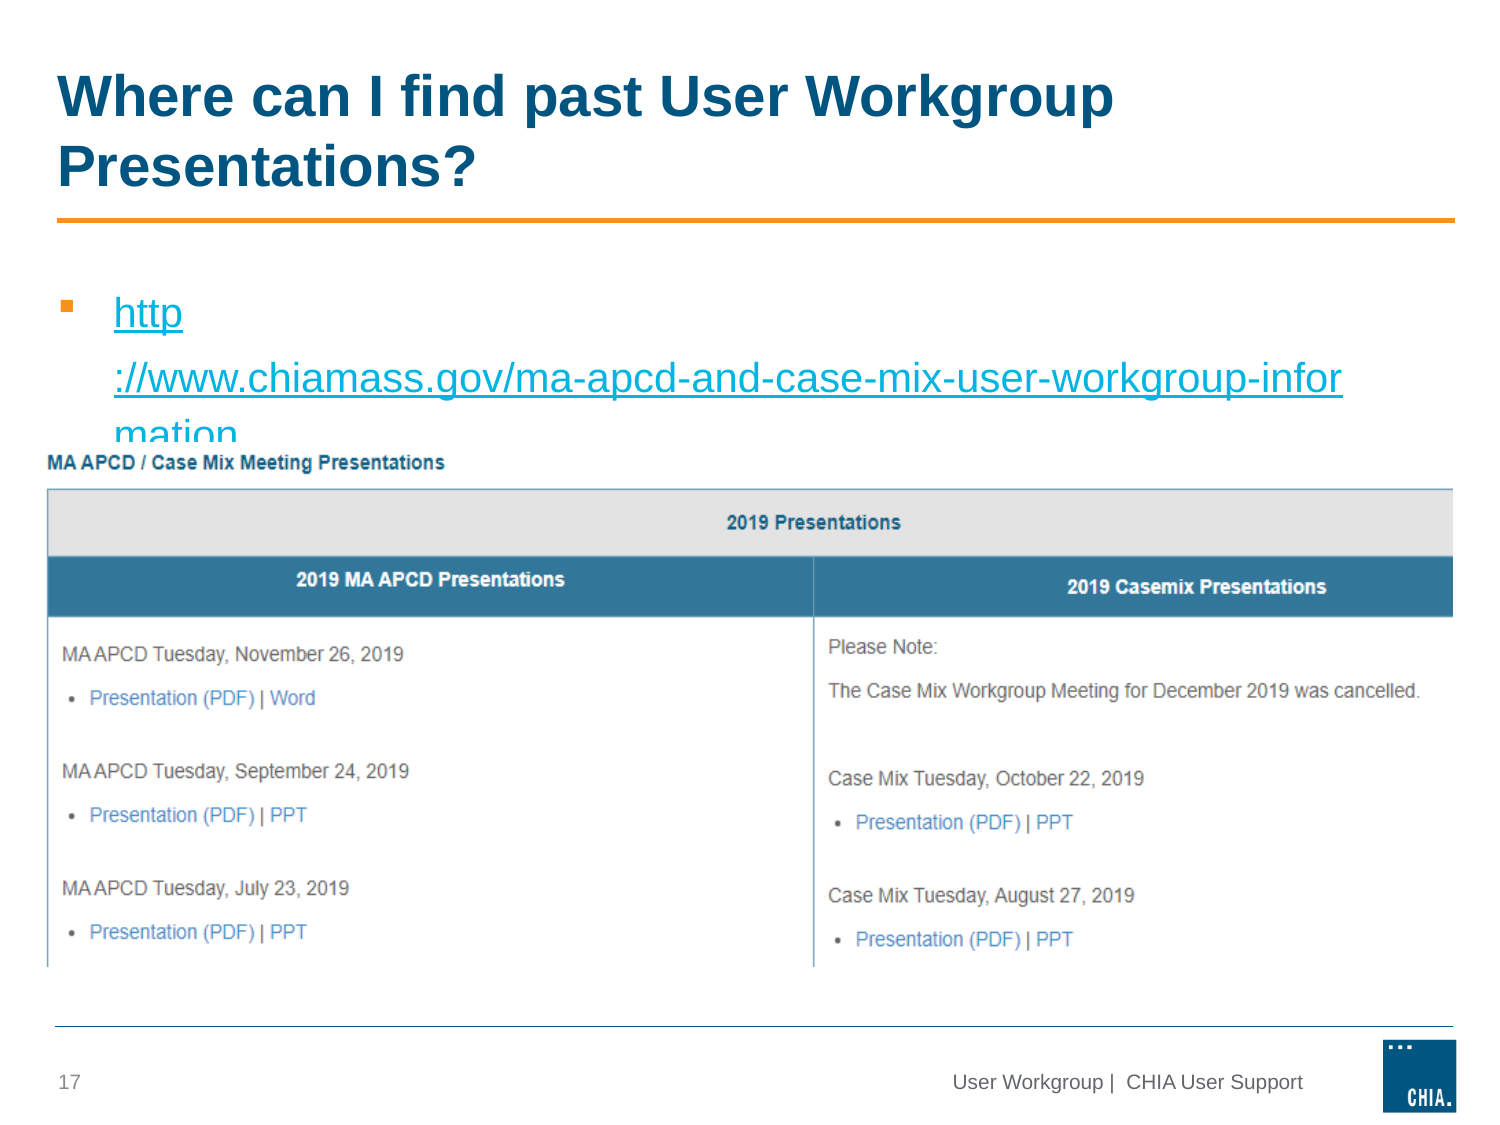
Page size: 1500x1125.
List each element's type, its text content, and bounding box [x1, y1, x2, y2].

picture [1436, 1089, 1444, 1105]
footer User Workgroup | CHIA User Support [255, 1050, 1318, 1111]
picture [42, 441, 1453, 967]
picture [1420, 1089, 1426, 1105]
slide_number 17 [43, 1050, 131, 1111]
text_box http://www.chiamass.gov/ma-apcd-and-case-mix-user-workgroup-information/ [42, 263, 1382, 441]
picture [1381, 1038, 1457, 1114]
text_box Where can I find past User Workgroup Presentations? [42, 50, 1360, 205]
picture [1408, 1089, 1415, 1106]
